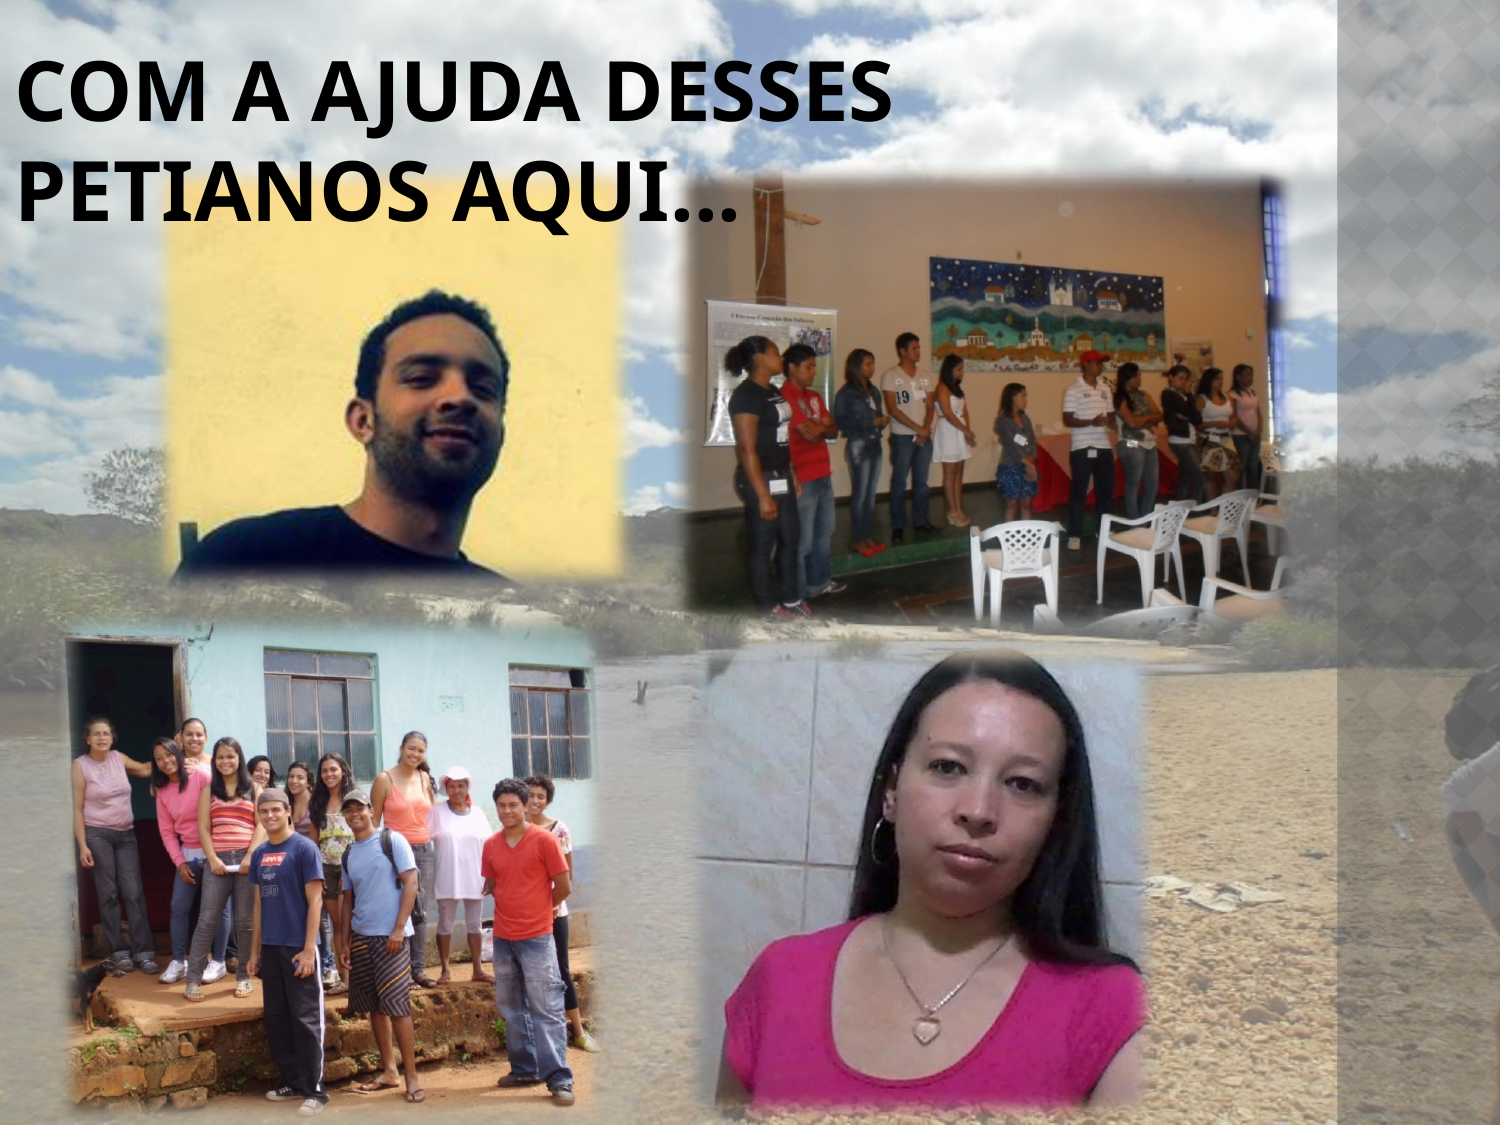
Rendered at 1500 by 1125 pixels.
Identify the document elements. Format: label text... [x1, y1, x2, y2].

picture [678, 639, 1162, 1125]
text_box COM A AJUDA DESSES PETIANOS AQUI... [0, 30, 1329, 246]
picture [666, 160, 1298, 634]
picture [147, 160, 639, 594]
picture [52, 607, 609, 1125]
